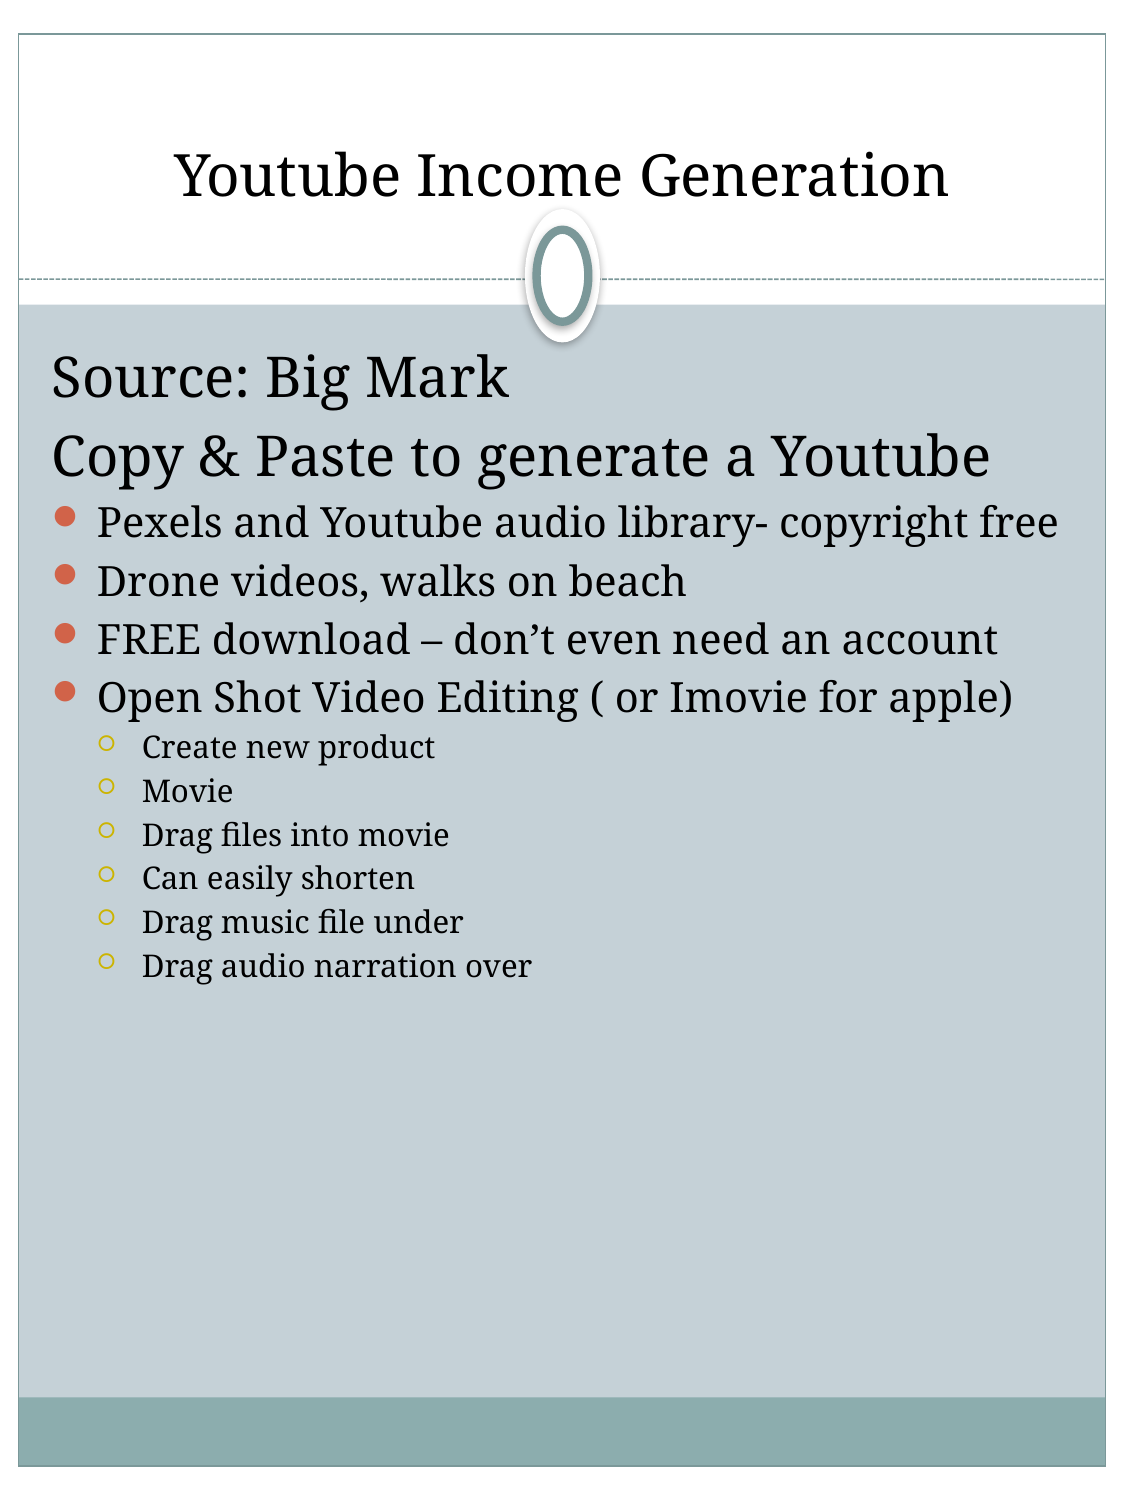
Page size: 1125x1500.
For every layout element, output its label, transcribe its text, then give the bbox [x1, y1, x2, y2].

title Youtube Income Generation [37, 50, 1088, 216]
list Source: Big Mark Copy & Paste to generate a Youtube Pexels and Youtube audio library- copyright free Drone videos, walks on beach FREE download – don’t even need an account Open Shot Video Editing ( or Imovie for apple) Create new product Movie Drag files into movie Can easily shorten Drag music file under Drag audio narration over [37, 334, 1084, 1334]
